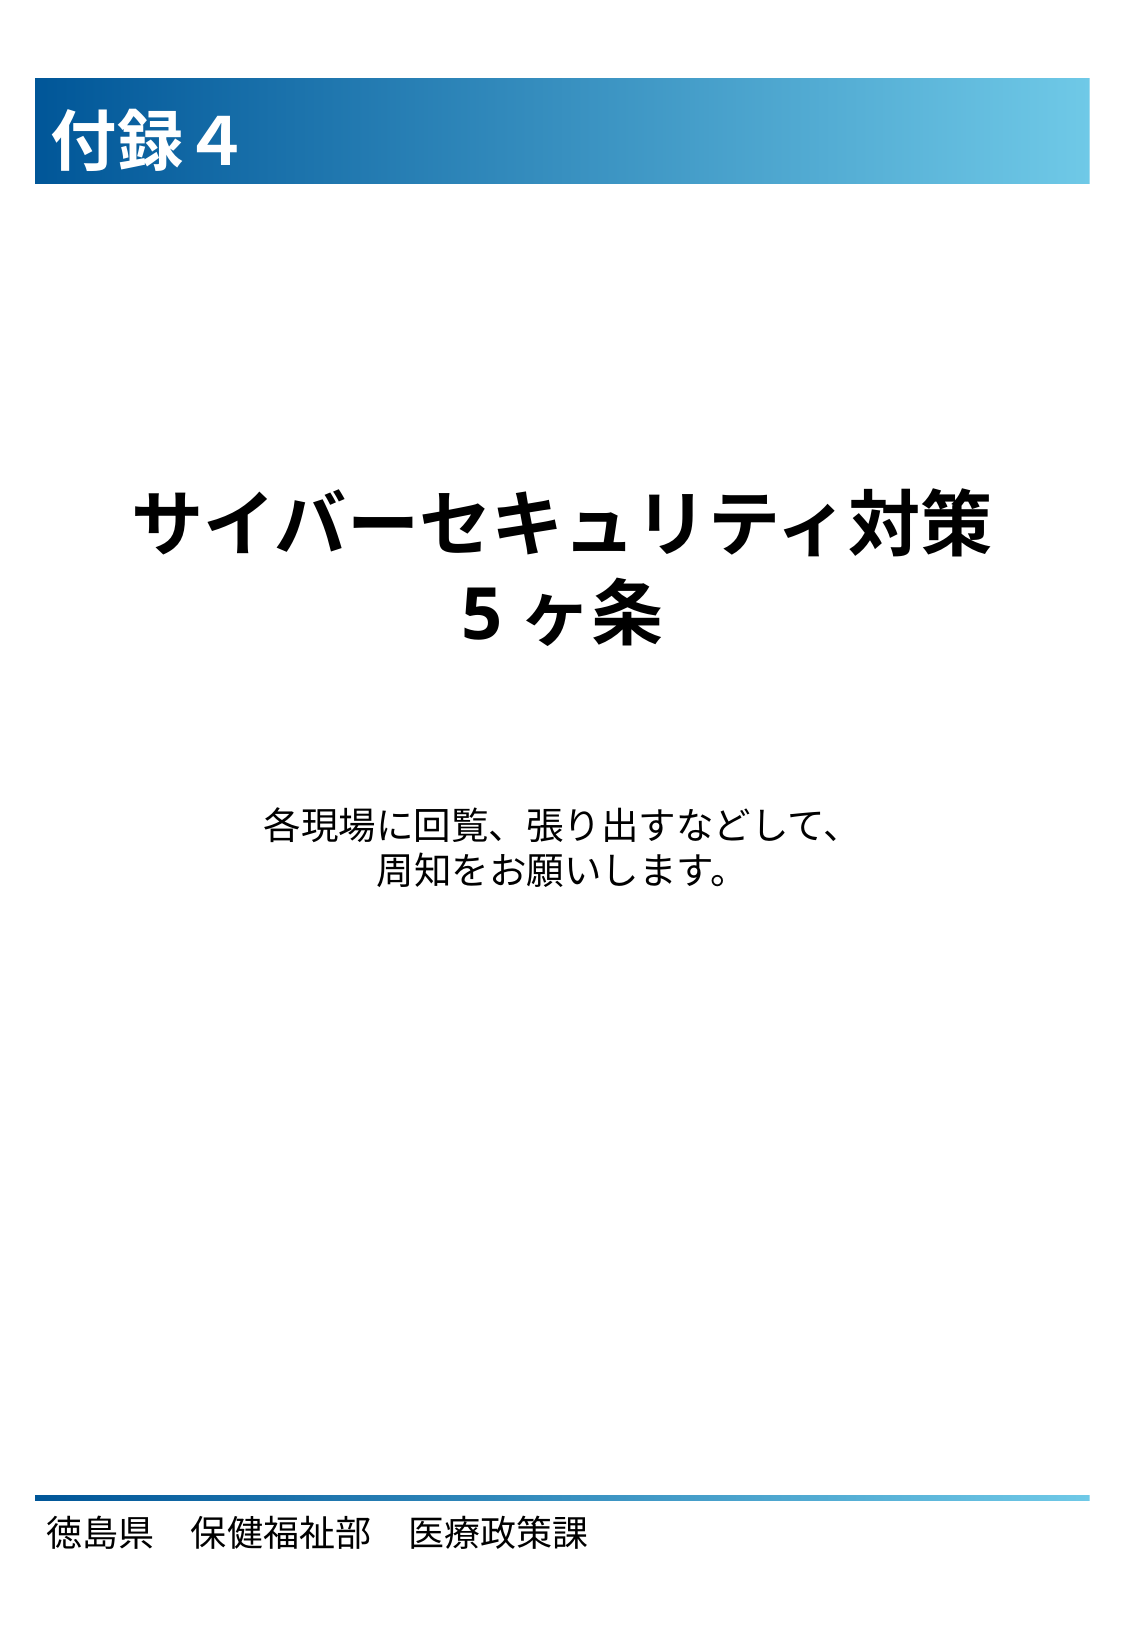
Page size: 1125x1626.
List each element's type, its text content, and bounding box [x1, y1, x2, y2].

list 付録４ [35, 78, 1090, 184]
text_box サイバーセキュリティ対策 5ヶ条 [48, 470, 1077, 724]
list 各現場に回覧、張り出すなどして、周知をお願いします。 [236, 794, 889, 902]
